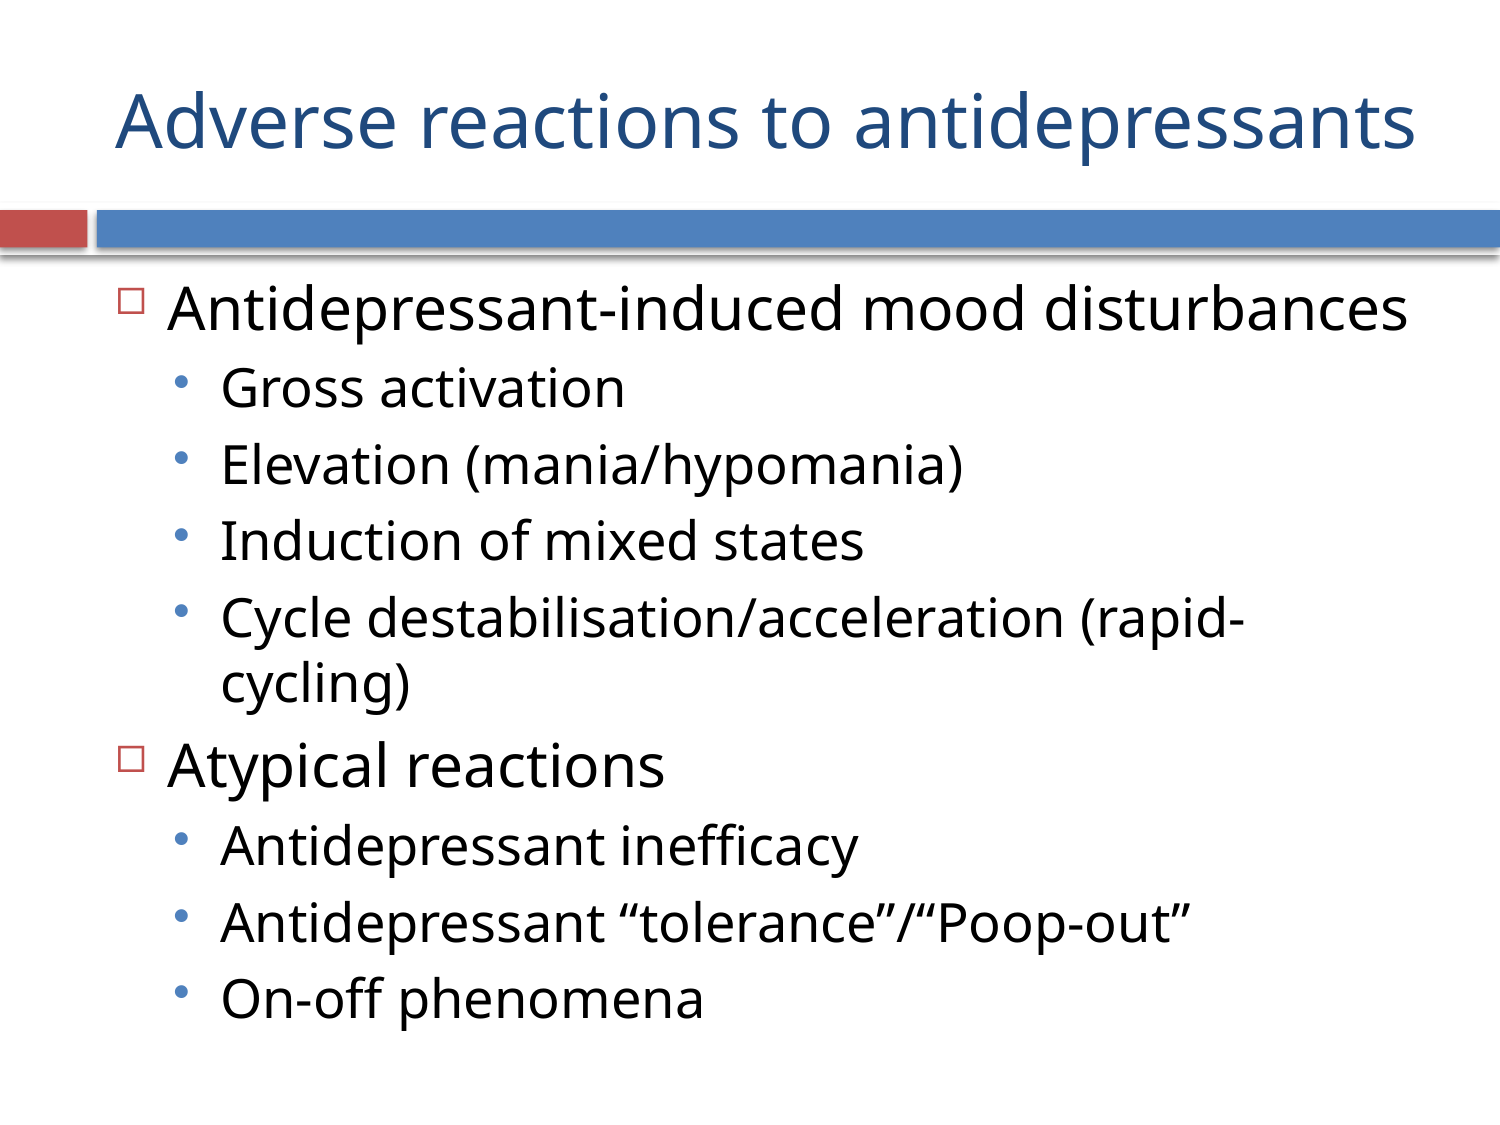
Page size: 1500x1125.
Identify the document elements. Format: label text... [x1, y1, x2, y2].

title Adverse reactions to antidepressants [100, 37, 1438, 200]
list Antidepressant-induced mood disturbances Gross activation Elevation (mania/hypomania) Induction of mixed states Cycle destabilisation/acceleration (rapid-cycling) Atypical reactions Antidepressant inefficacy Antidepressant “tolerance”/“Poop-out” On-off phenomena [100, 262, 1438, 1000]
